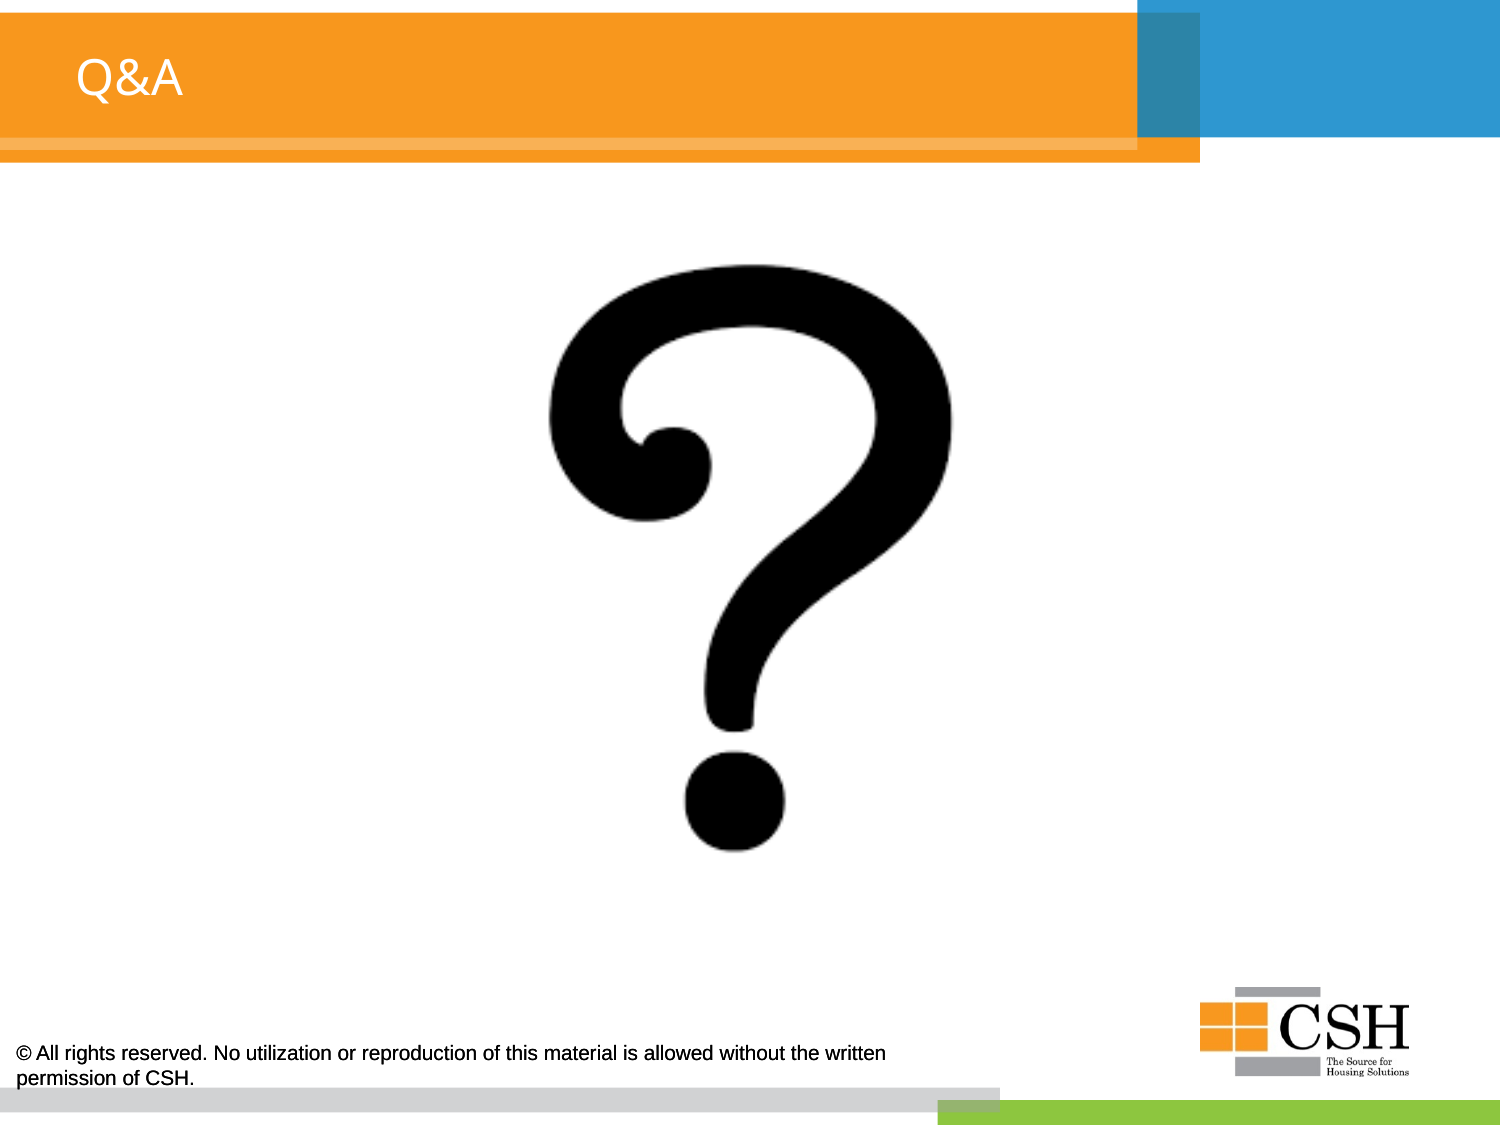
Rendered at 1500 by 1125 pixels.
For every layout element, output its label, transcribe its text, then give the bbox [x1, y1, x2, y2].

picture [500, 213, 1000, 912]
title Q&A [0, 12, 1150, 138]
picture [1200, 987, 1409, 1077]
